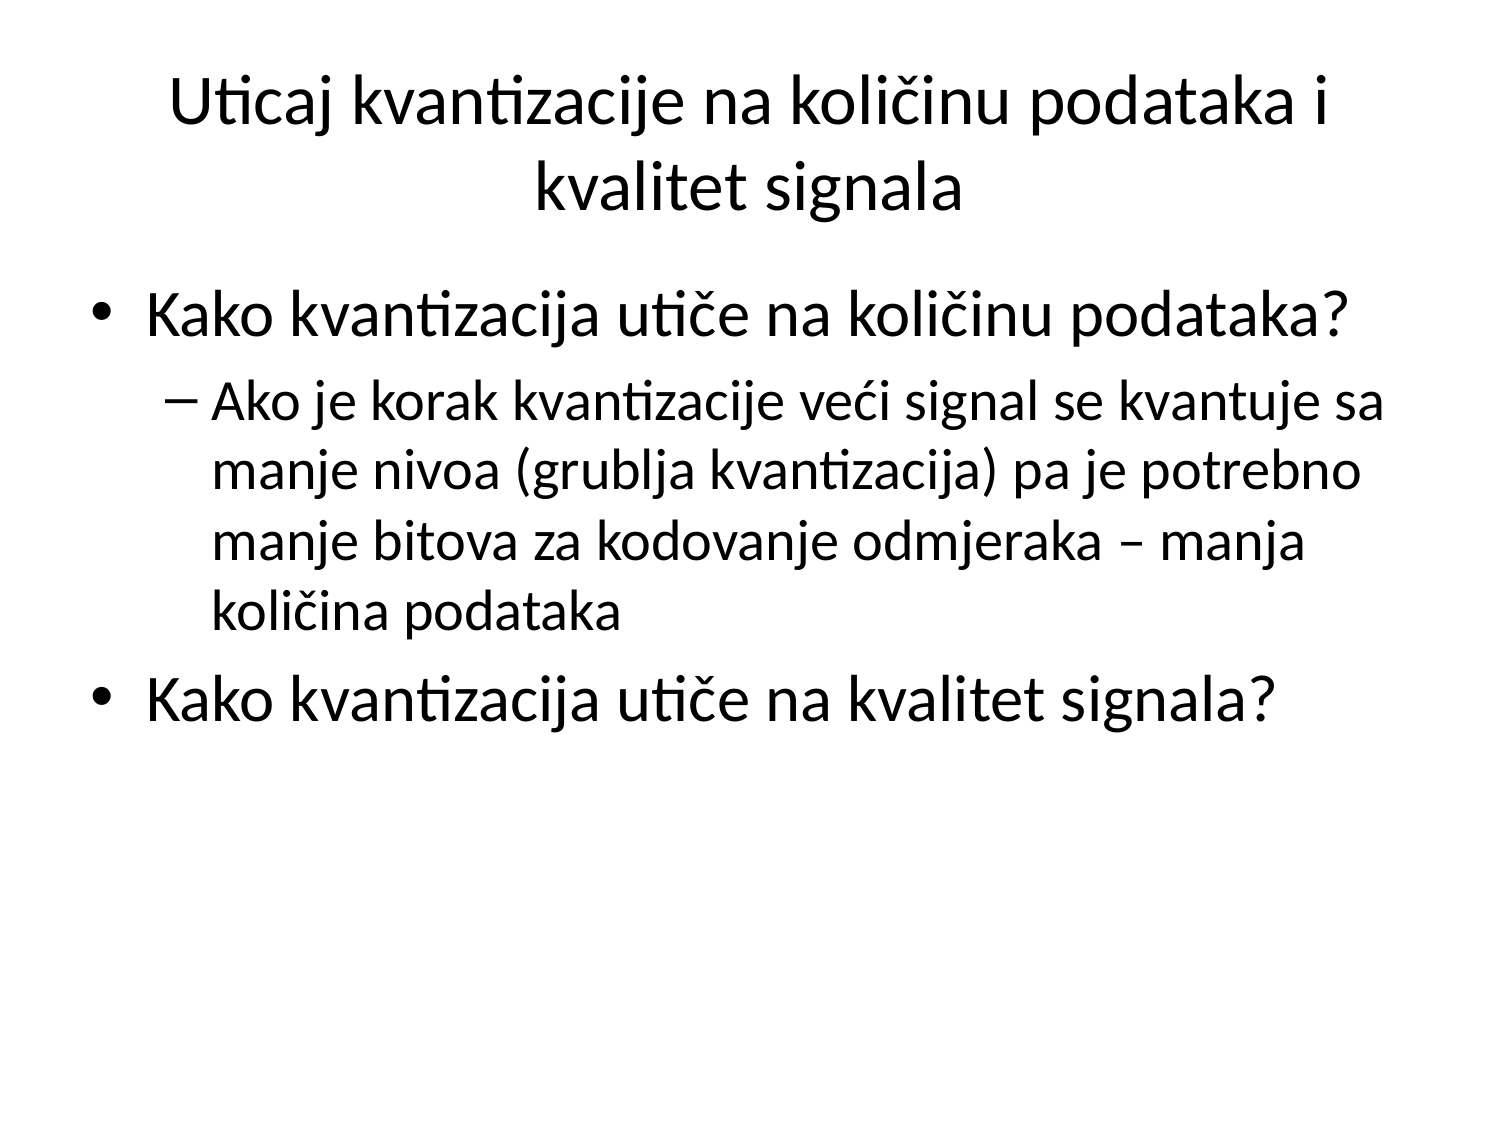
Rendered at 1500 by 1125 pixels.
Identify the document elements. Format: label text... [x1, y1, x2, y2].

list Kako kvantizacija utiče na količinu podataka? Ako je korak kvantizacije veći signal se kvantuje sa manje nivoa (grublja kvantizacija) pa je potrebno manje bitova za kodovanje odmjeraka – manja količina podataka Kako kvantizacija utiče na kvalitet signala? [75, 262, 1425, 1005]
title Uticaj kvantizacije na količinu podataka i kvalitet signala [75, 45, 1425, 233]
